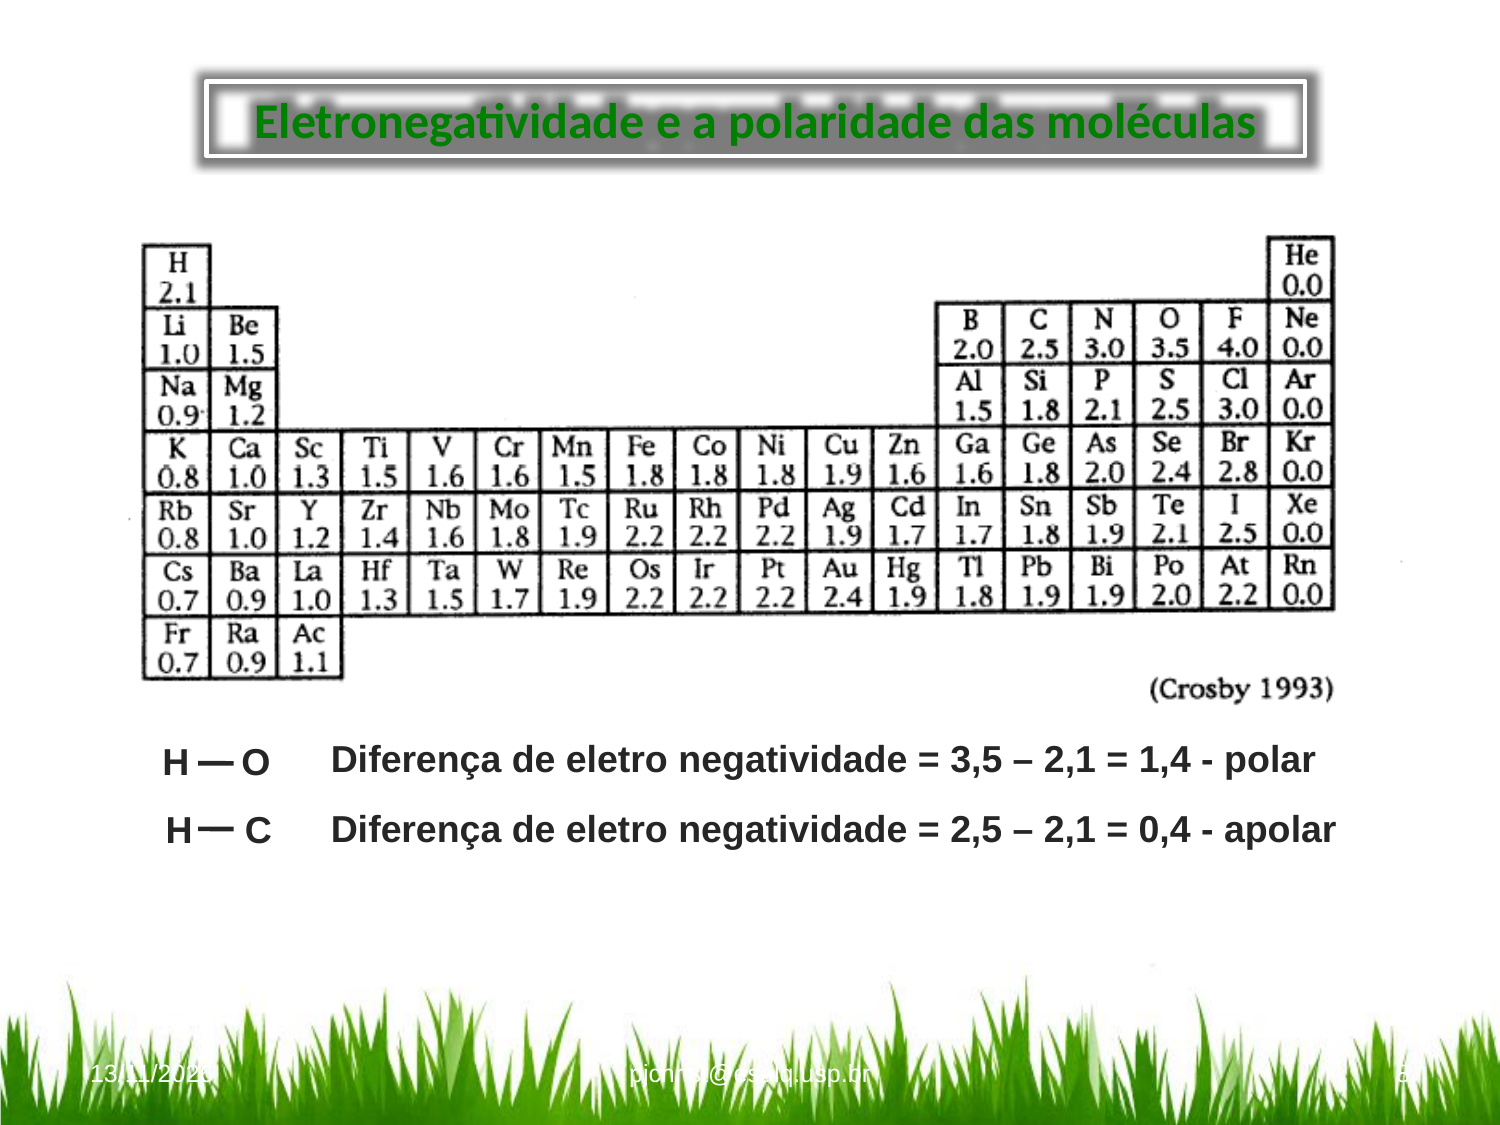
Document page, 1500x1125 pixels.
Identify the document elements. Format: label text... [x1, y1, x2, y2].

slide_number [75, 1042, 425, 1103]
picture [0, 962, 1500, 1125]
text_box Diferença de eletro negatividade = 2,5 – 2,1 = 0,4 - apolar [316, 797, 1353, 858]
text_box H O [147, 730, 287, 791]
slide_number 8 [1074, 1042, 1425, 1103]
picture [89, 184, 1410, 719]
footer pjchrist@esalq.usp.br [512, 1042, 988, 1103]
text_box H C [150, 798, 288, 859]
text_box Eletronegatividade e a polaridade das moléculas [204, 79, 1307, 158]
text_box Diferença de eletro negatividade = 3,5 – 2,1 = 1,4 - polar [316, 727, 1332, 788]
